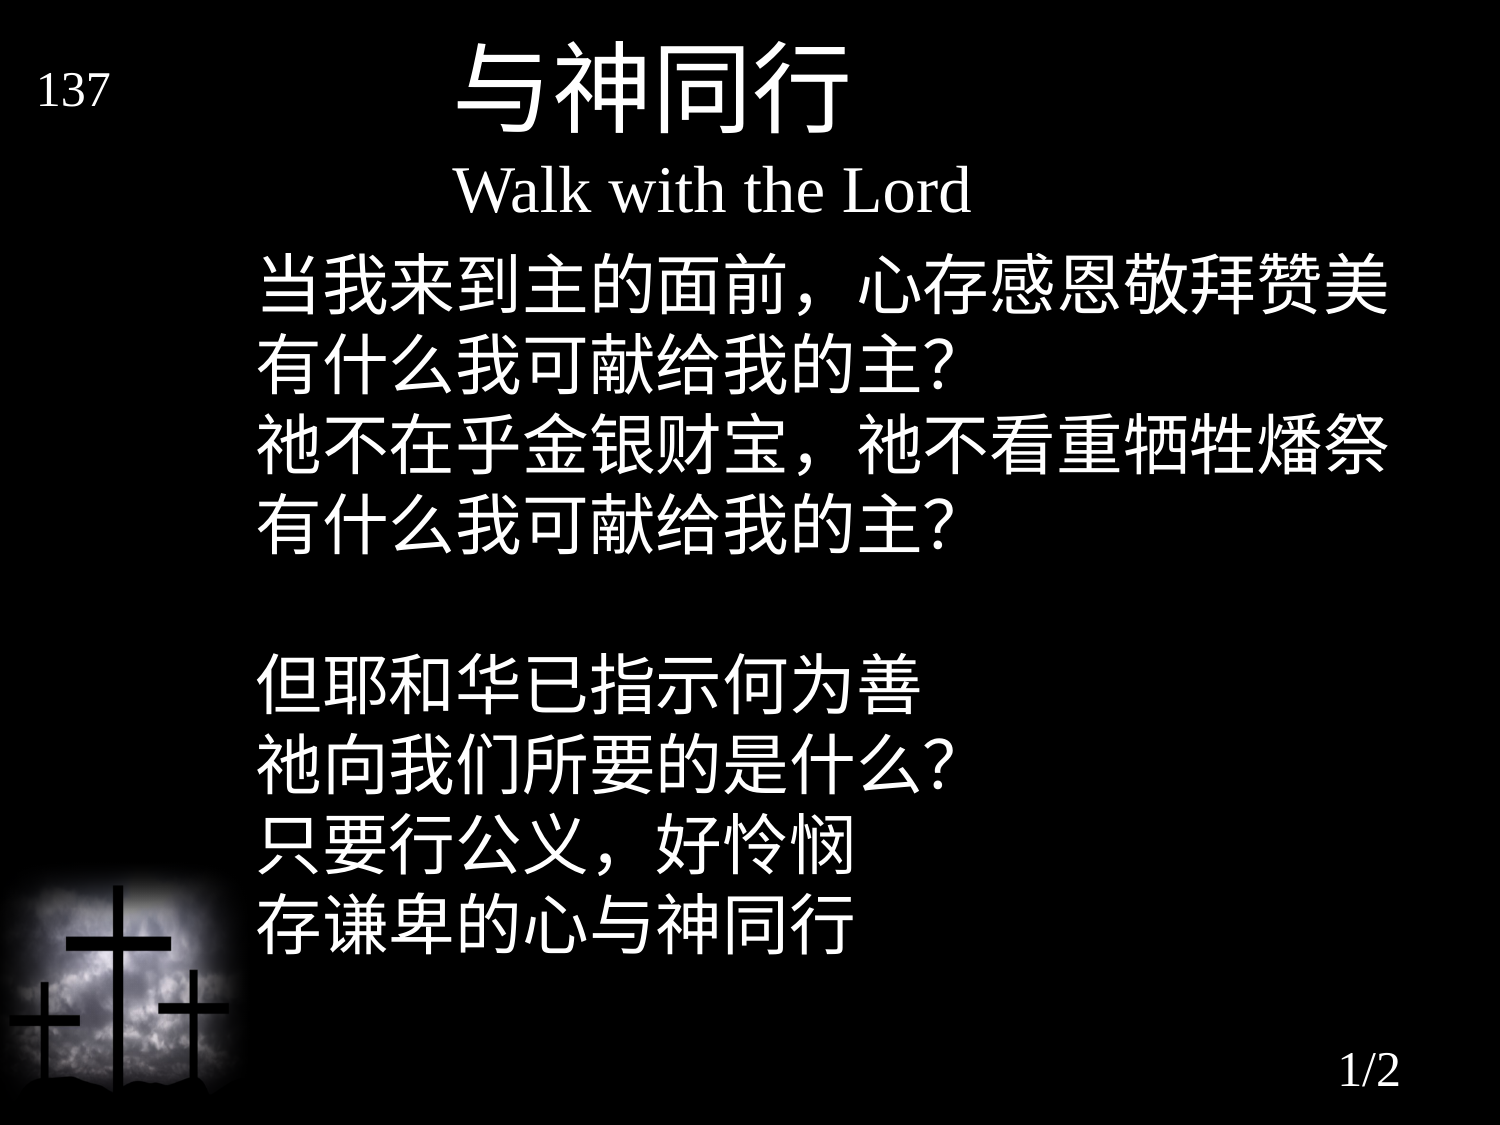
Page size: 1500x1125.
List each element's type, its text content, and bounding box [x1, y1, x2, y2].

text_box 当我来到主的面前，心存感恩敬拜赞美 有什么我可献给我的主？ 祂不在乎金银财宝，祂不看重牺牲燔祭 有什么我可献给我的主？ 但耶和华已指示何为善 祂向我们所要的是什么？ 只要行公义，好怜悯 存谦卑的心与神同行 [240, 235, 1447, 970]
text_box 137 [21, 49, 214, 124]
text_box 1/2 [1322, 1029, 1500, 1104]
text_box 与神同行 Walk with the Lord [437, 18, 1298, 234]
picture [0, 856, 256, 1125]
